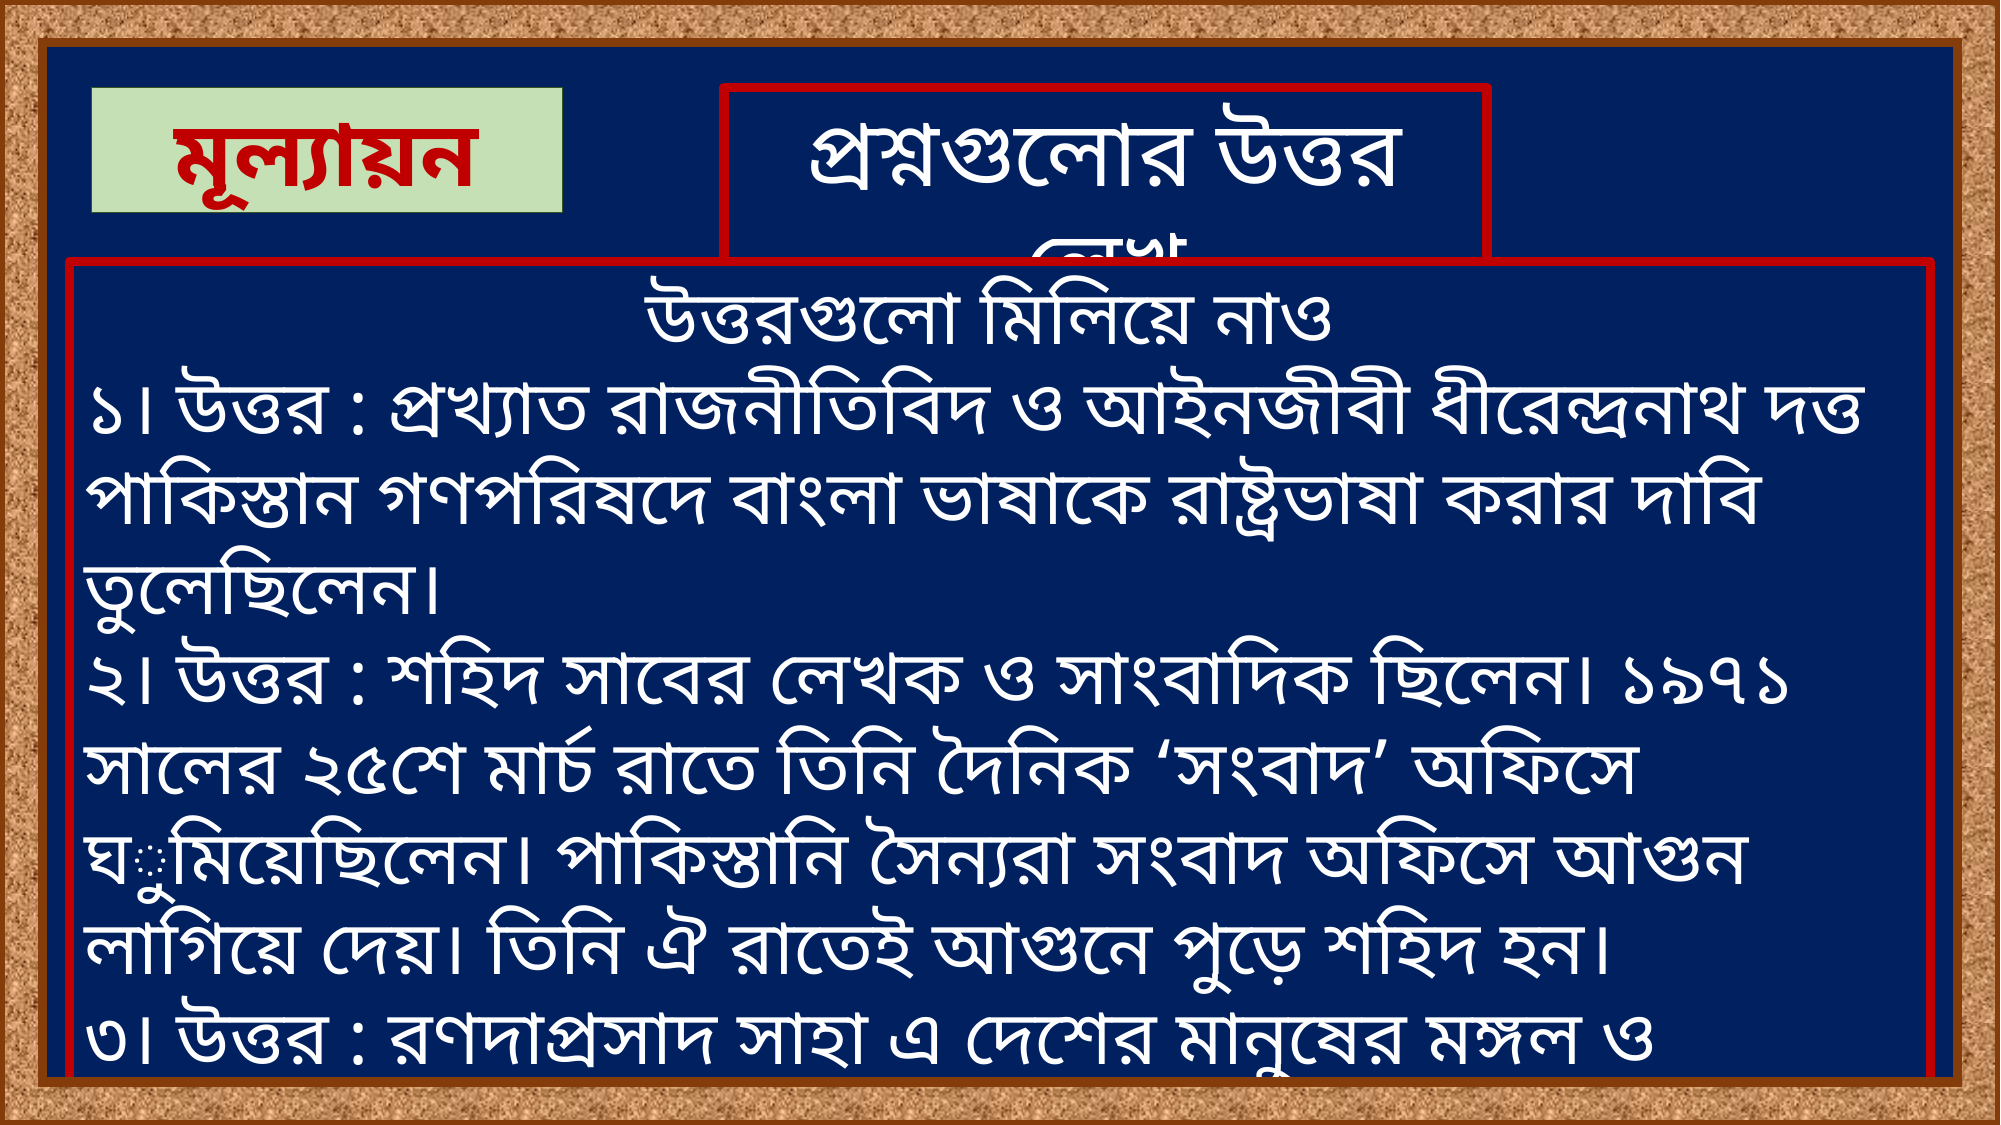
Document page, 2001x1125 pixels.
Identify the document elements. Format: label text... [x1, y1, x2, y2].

text_box উত্তরগুলো মিলিয়ে নাও ১। উত্তর : প্রখ্যাত রাজনীতিবিদ ও আইনজীবী ধীরেন্দ্রনাথ দত্ত পাকিস্তান গণপরিষদে বাংলা ভাষাকে রাষ্ট্রভাষা করার দাবি তুলেছিলেন। ২। উত্তর : শহিদ সাবের লেখক ও সাংবাদিক ছিলেন। ১৯৭১ সালের ২৫শে মার্চ রাতে তিনি দৈনিক ‘‍‍সংবাদ‍’ অফিসে ঘুমিয়েছিলেন। পাকিস্তানি সৈন্যরা সংবাদ অফিসে আগুন লাগিয়ে দেয়। তিনি ঐ রাতেই আগুনে পুড়ে শহিদ হন। ৩। উত্তর : রণদাপ্রসাদ সাহা এ দেশের মানুষের মঙ্গল ও কল্যাণের জন্য নিজেকে সঁপে দিয়েছিলেন। তাঁর দানশীলতার জন্য ‘দানবীর’ বলা হয়। [69, 261, 1931, 1081]
text_box প্রশ্নগুলোর উত্তর লেখ [723, 87, 1487, 261]
text_box মূল্যায়ন [91, 87, 563, 213]
text_box [0, 0, 2000, 1125]
